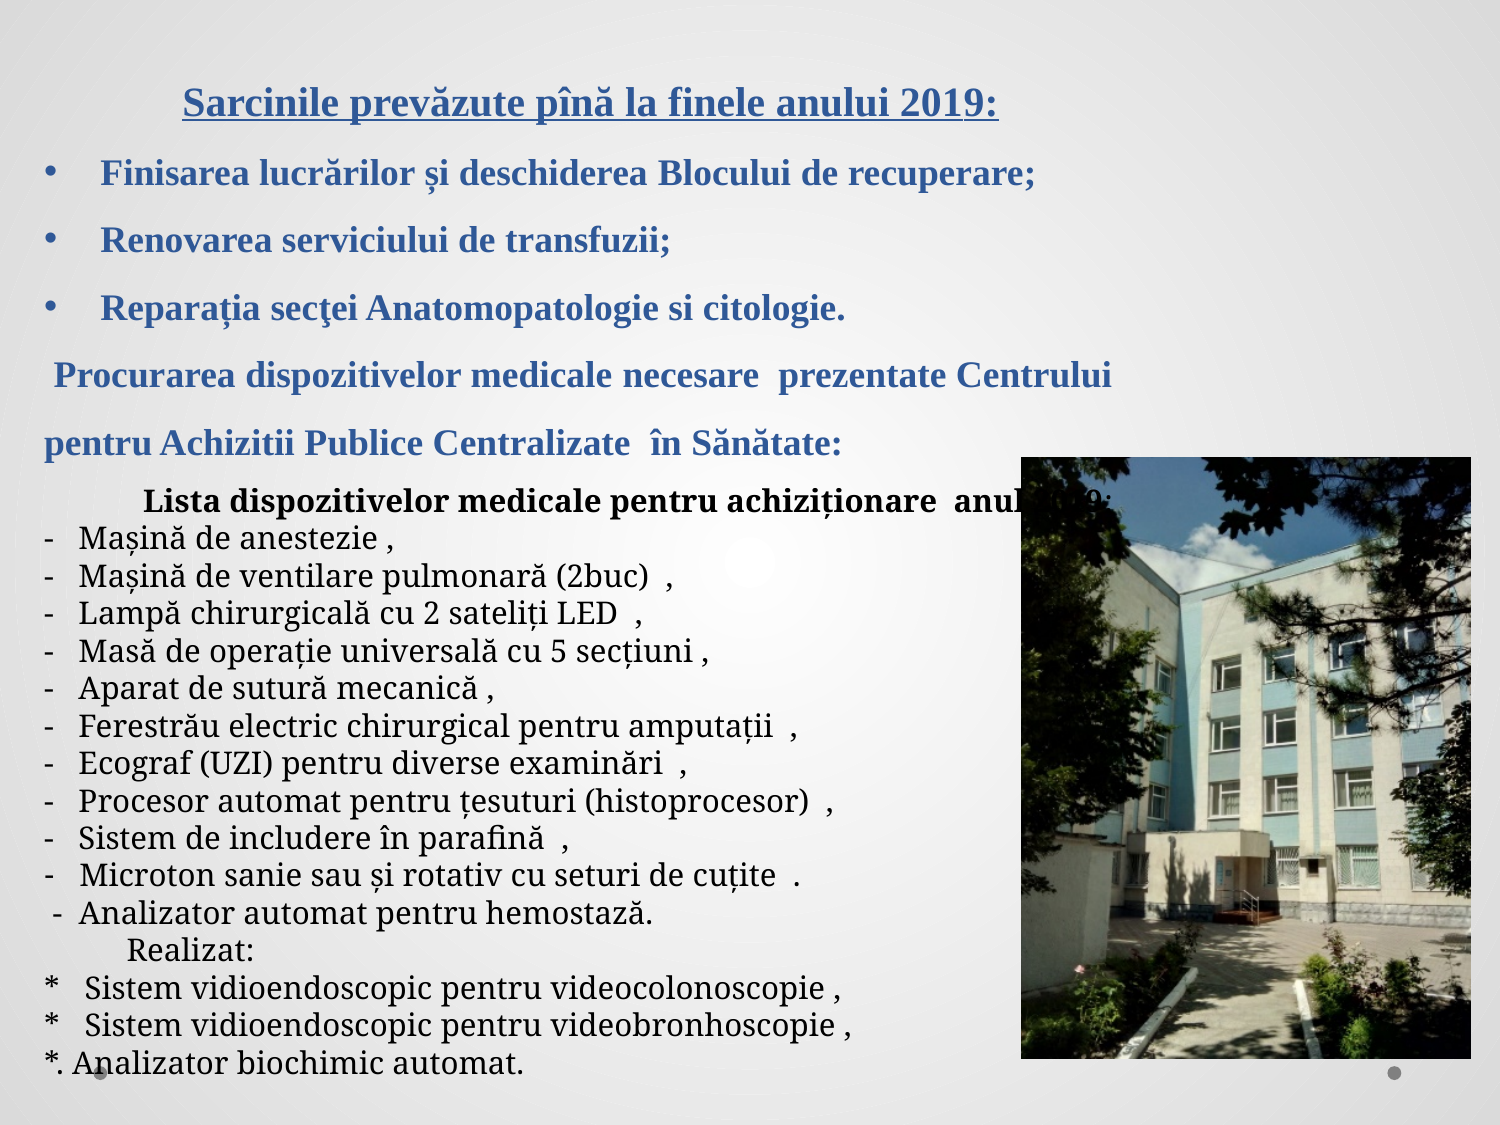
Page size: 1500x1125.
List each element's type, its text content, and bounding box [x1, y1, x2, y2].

text_box Sarcinile prevăzute pînă la finele anului 2019: Finisarea lucrărilor și deschiderea Blocului de recuperare; Renovarea serviciului de transfuzii; Reparația secţei Anatomopatologie si citologie. Procurarea dispozitivelor medicale necesare prezentate Centrului pentru Achizitii Publice Centralizate în Sănătate: Lista dispozitivelor medicale pentru achiziționare anul 2019: - Mașină de anestezie , - Mașină de ventilare pulmonară (2buc) , - Lampă chirurgicală cu 2 sateliți LED , - Masă de operație universală cu 5 secțiuni , - Aparat de sutură mecanică , - Ferestrău electric chirurgical pentru amputații , - Ecograf (UZI) pentru diverse examinări , - Procesor automat pentru țesuturi (histoprocesor) , - Sistem de includere în parafină , Microton sanie sau și rotativ cu seturi de cuțite . - Analizator automat pentru hemostază. Realizat: * Sistem vidioendoscopic pentru videocolonoscopie , * Sistem vidioendoscopic pentru videobronhoscopie , *. Analizator biochimic automat. [29, 42, 1152, 1125]
picture [1021, 456, 1471, 1059]
